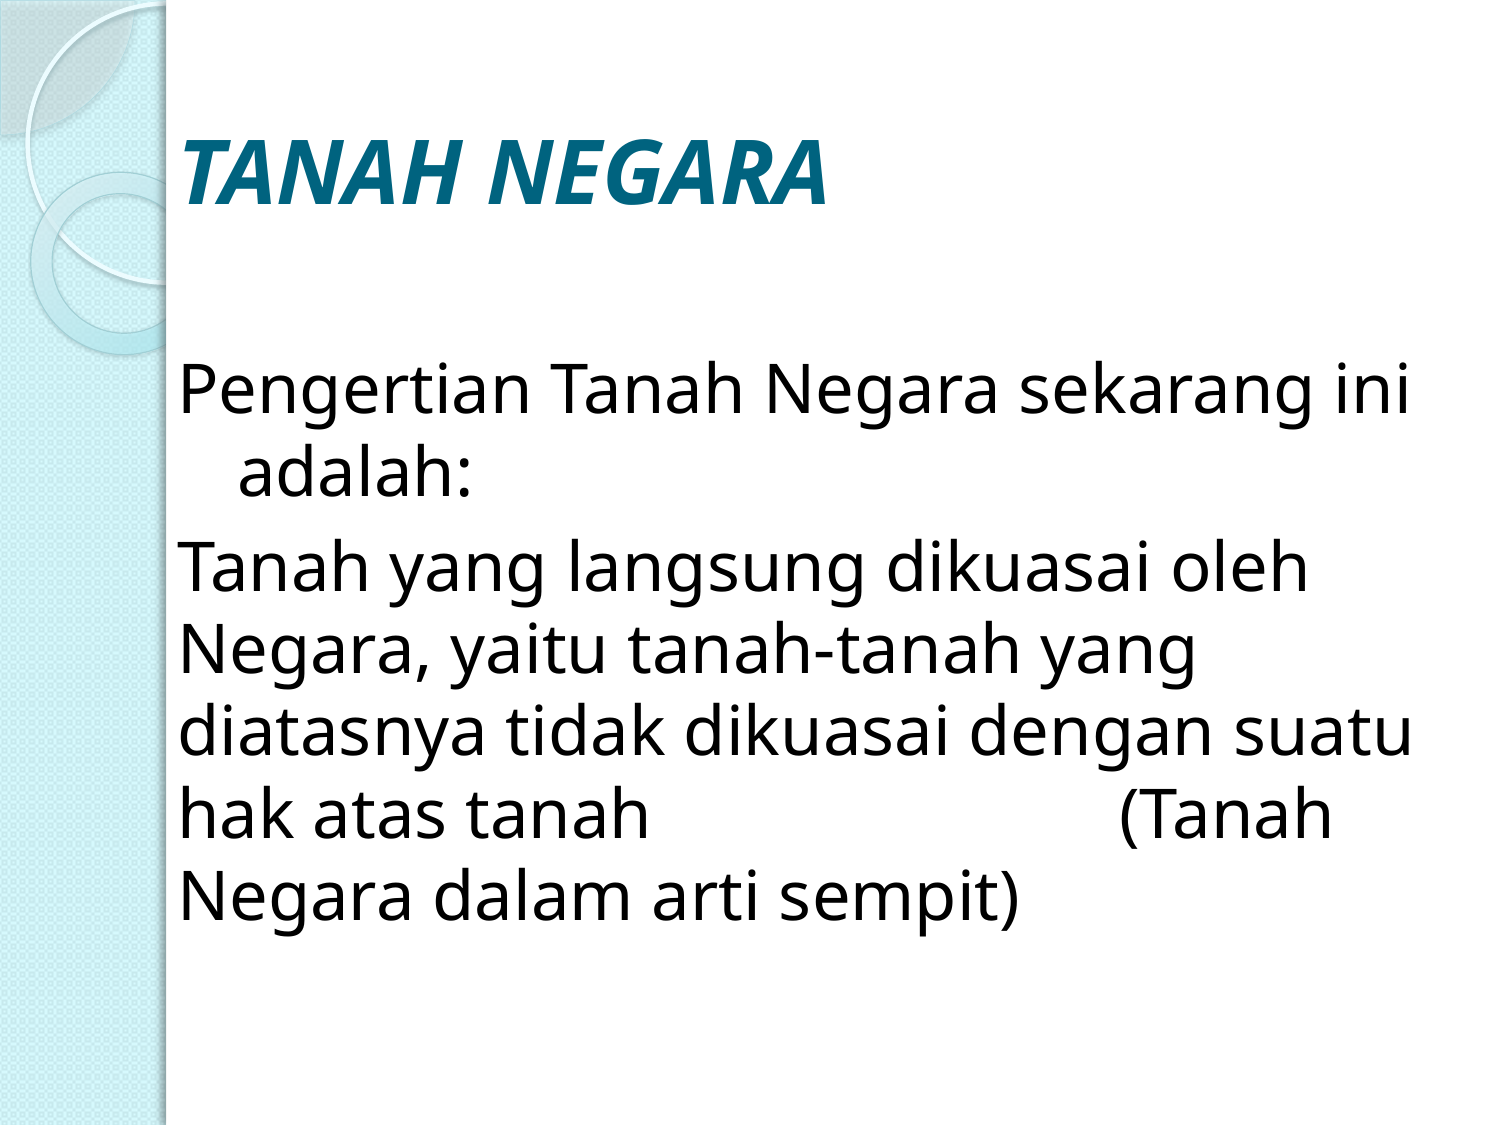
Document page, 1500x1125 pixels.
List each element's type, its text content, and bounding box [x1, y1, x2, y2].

title TANAH NEGARA [162, 75, 1466, 263]
list Pengertian Tanah Negara sekarang ini adalah: Tanah yang langsung dikuasai oleh Negara, yaitu tanah-tanah yang diatasnya tidak dikuasai dengan suatu hak atas tanah (Tanah Negara dalam arti sempit) [162, 337, 1466, 1025]
